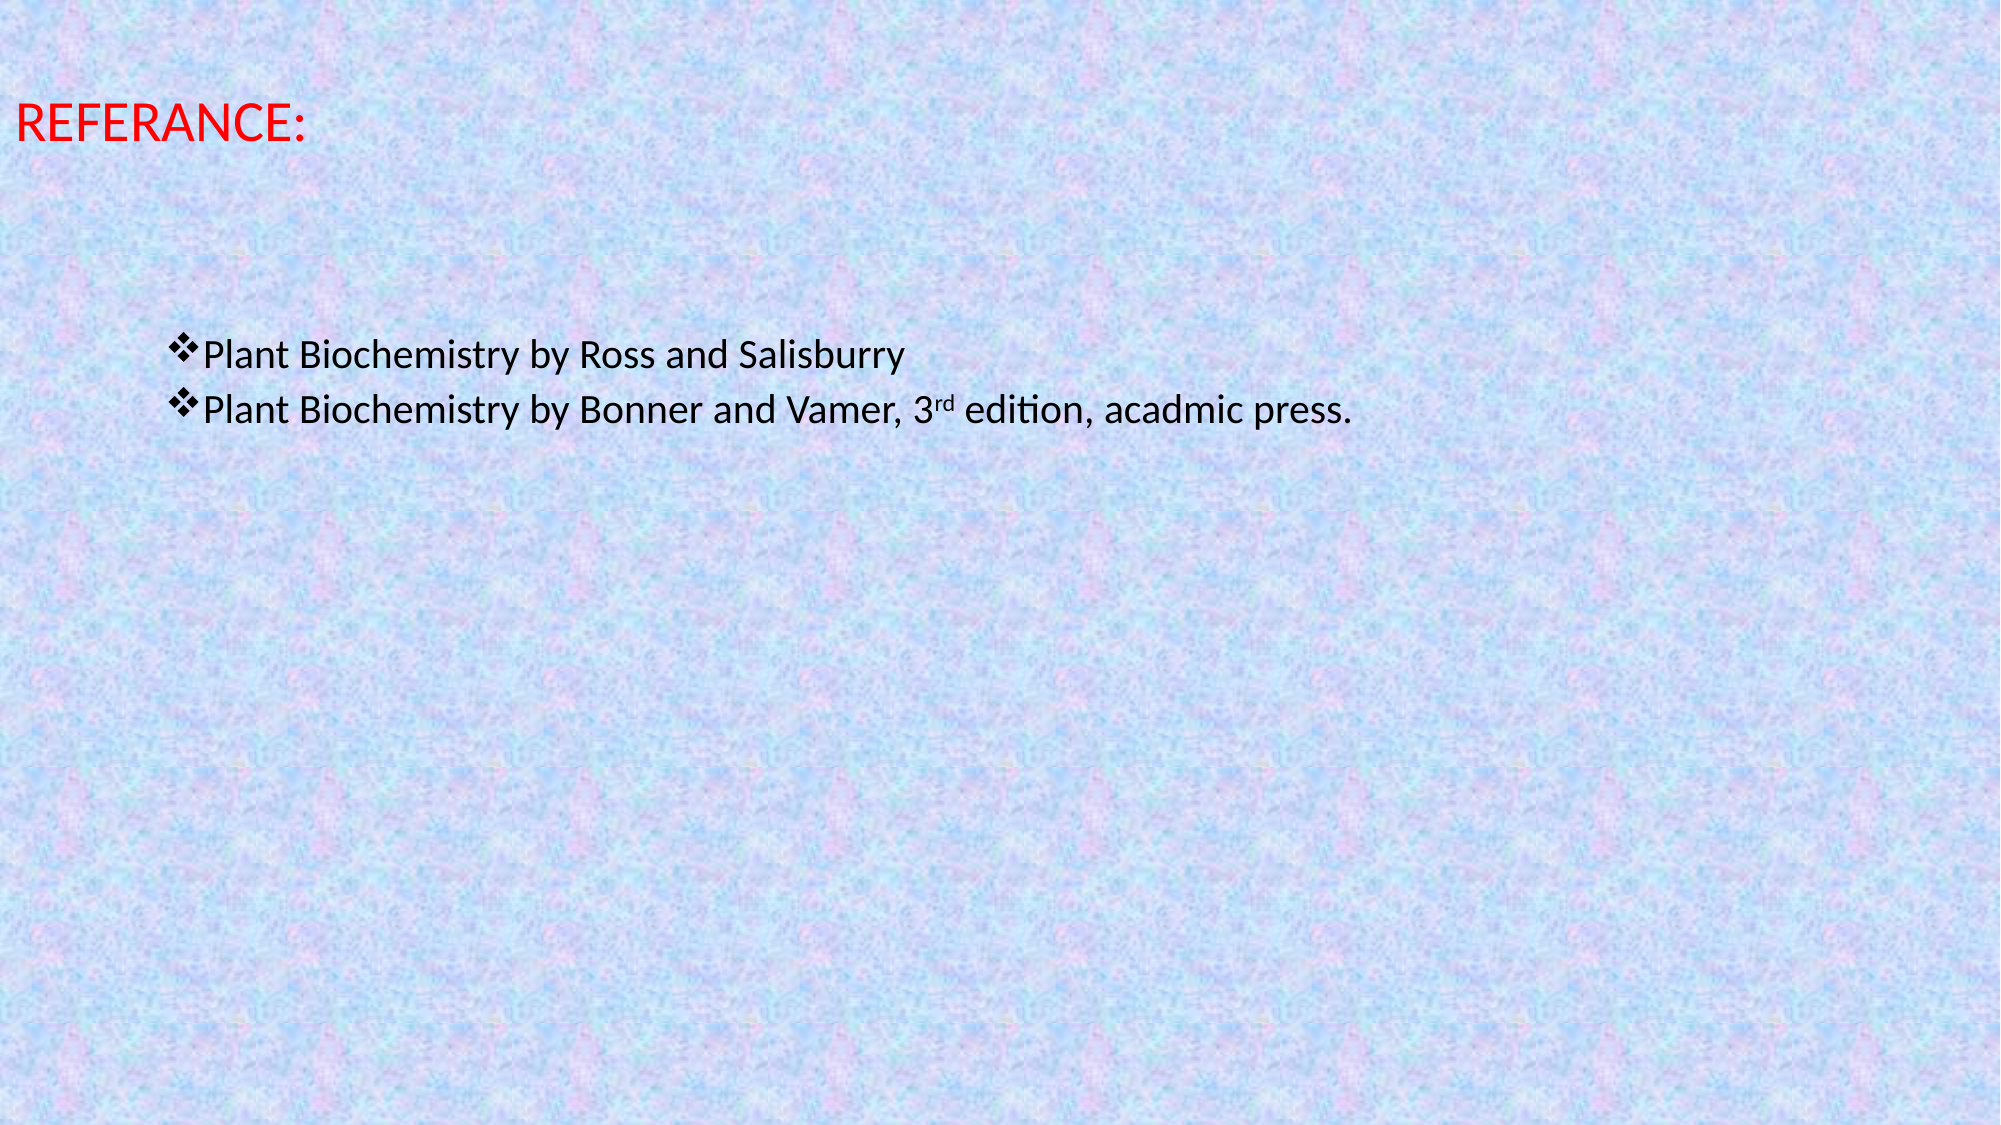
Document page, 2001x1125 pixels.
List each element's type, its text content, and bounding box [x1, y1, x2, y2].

list REFERANCE: Plant Biochemistry by Ross and Salisburry Plant Biochemistry by Bonner and Vamer, 3rd edition, acadmic press. [0, 0, 2000, 1125]
